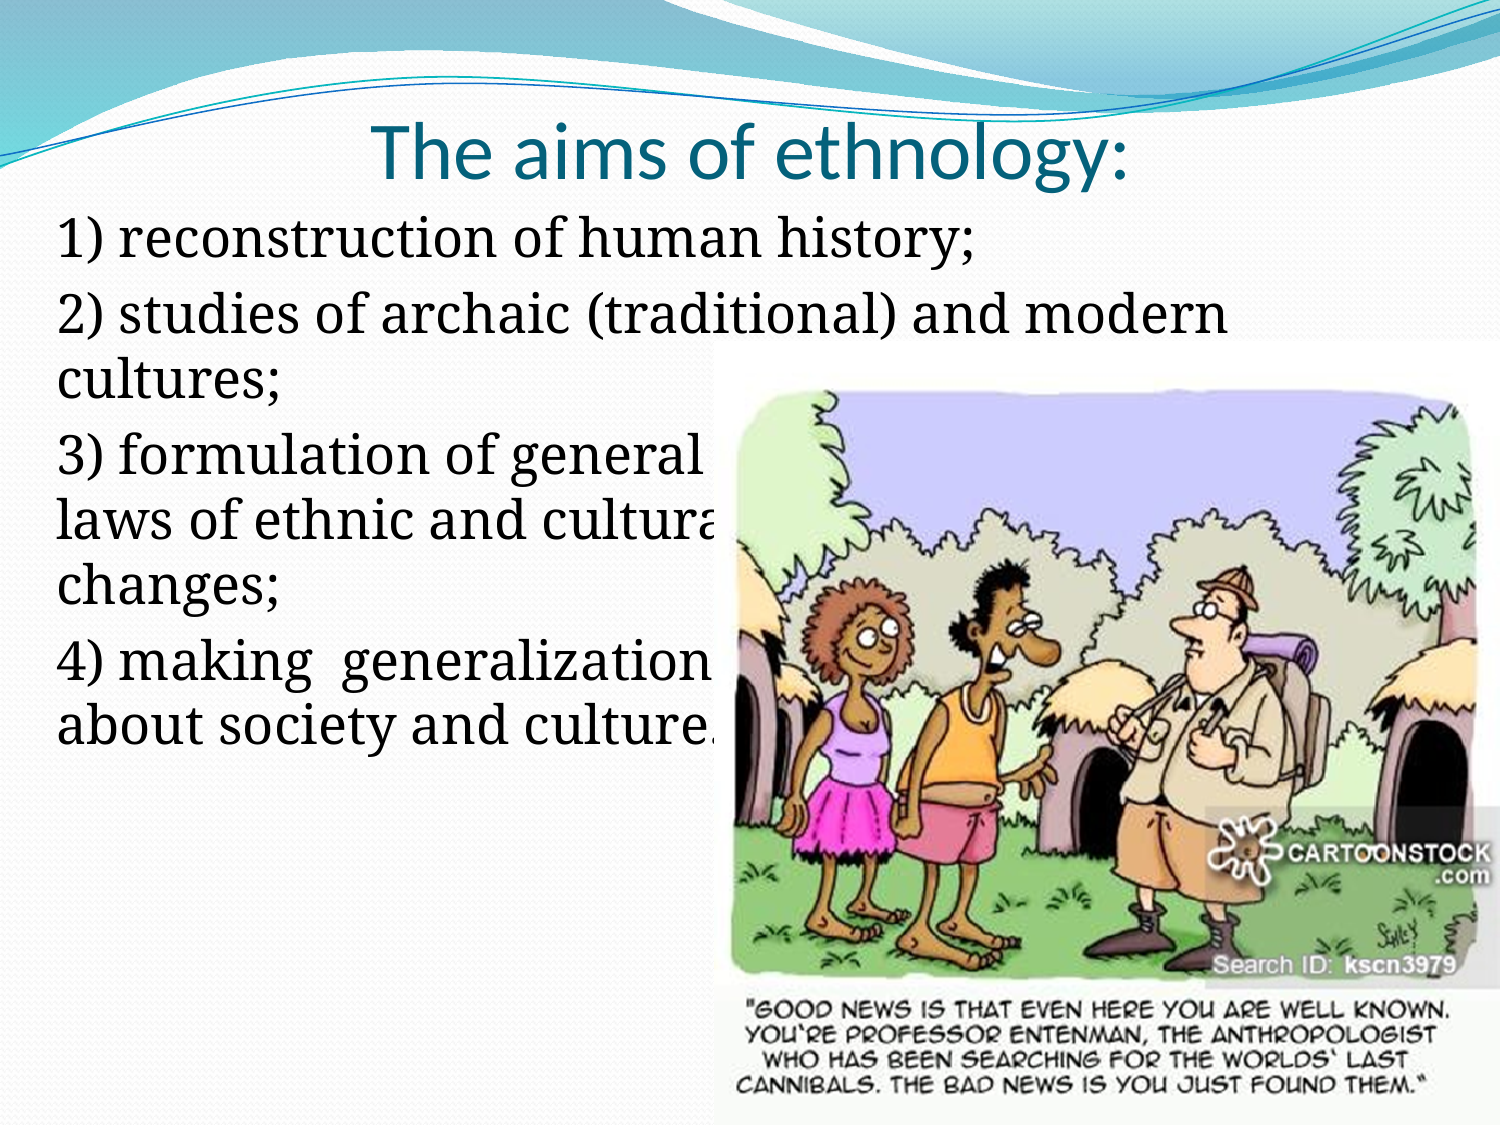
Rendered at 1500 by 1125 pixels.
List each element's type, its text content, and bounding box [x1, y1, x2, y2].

list 1) reconstruction of human history; 2) studies of archaic (traditional) and modern cultures; 3) formulation of general laws of ethnic and cultural changes; 4) making generalizations about society and culture. [41, 196, 1427, 991]
picture [714, 341, 1500, 1125]
title The aims of ethnology: [76, 90, 1427, 196]
